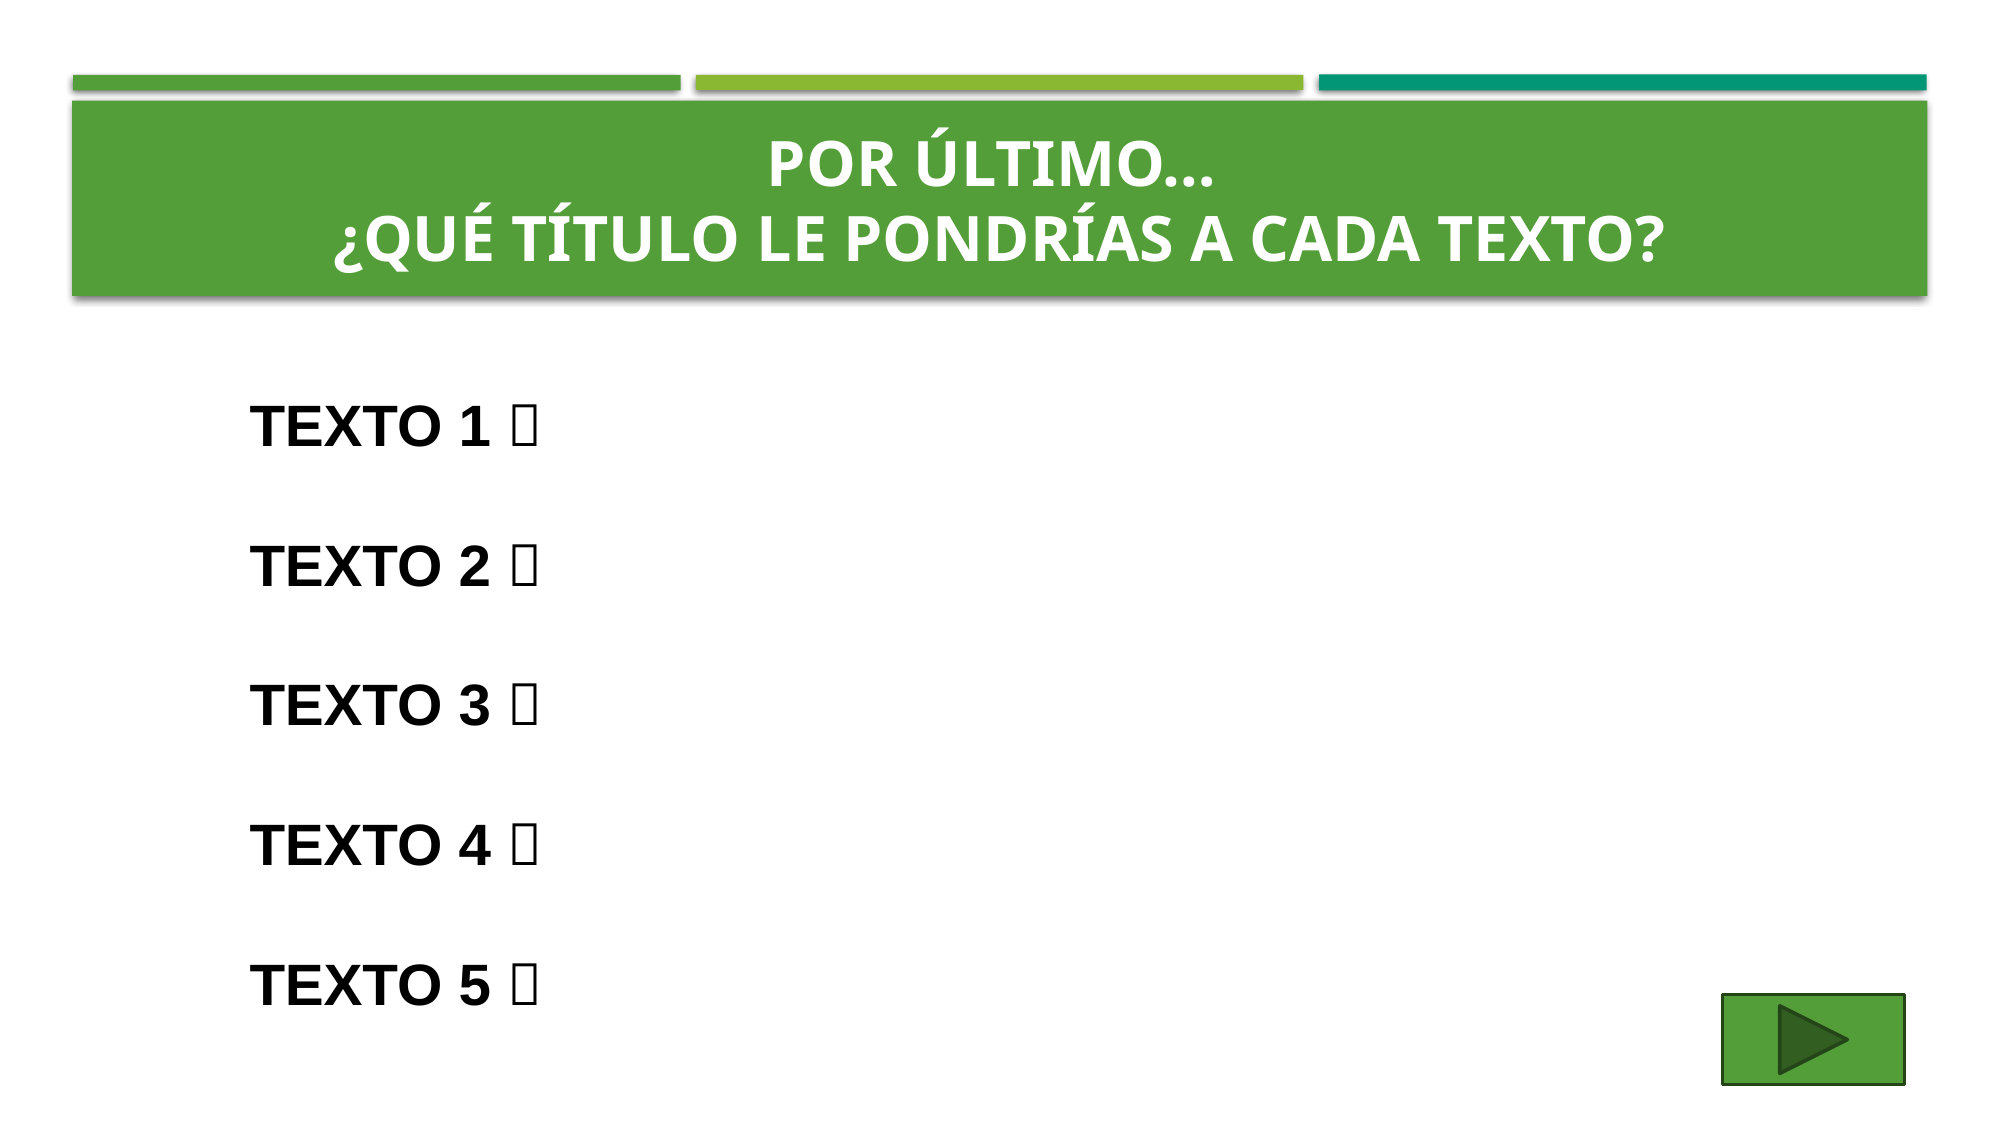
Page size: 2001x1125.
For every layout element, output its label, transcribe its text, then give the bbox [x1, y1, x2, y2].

text_box [1721, 993, 1906, 1086]
list TEXTO 1  TEXTO 2  TEXTO 3  TEXTO 4  TEXTO 5  [234, 353, 605, 1053]
title POR ÚLTIMO… ¿QUÉ TÍTULO LE PONDRÍAS A CADA TEXTO? [95, 115, 1905, 282]
